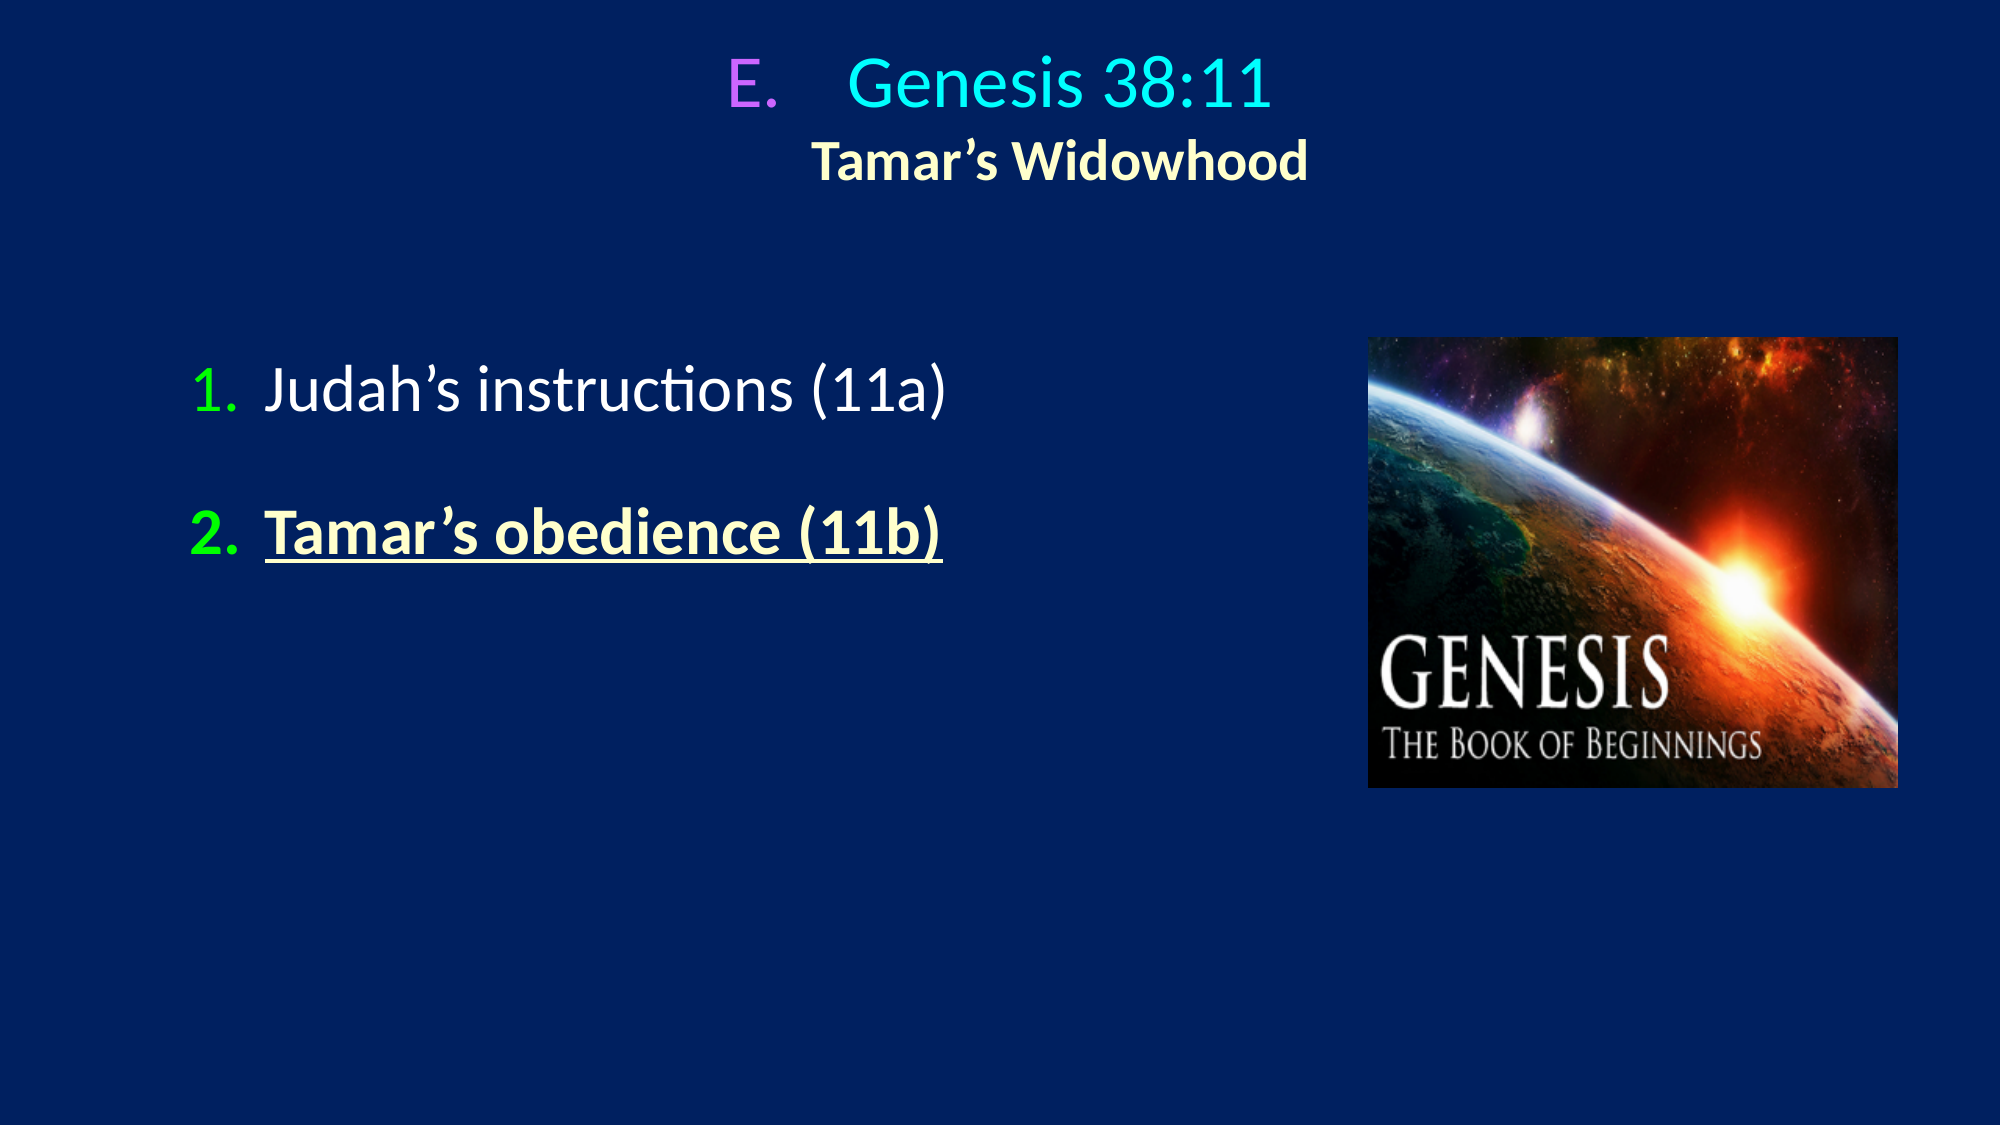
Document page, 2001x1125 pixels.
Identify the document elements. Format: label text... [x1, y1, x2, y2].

list Judah’s instructions (11a) Tamar’s obedience (11b) [174, 337, 1288, 888]
title Genesis 38:11 Tamar’s Widowhood [392, 37, 1607, 188]
picture [1367, 337, 1898, 788]
